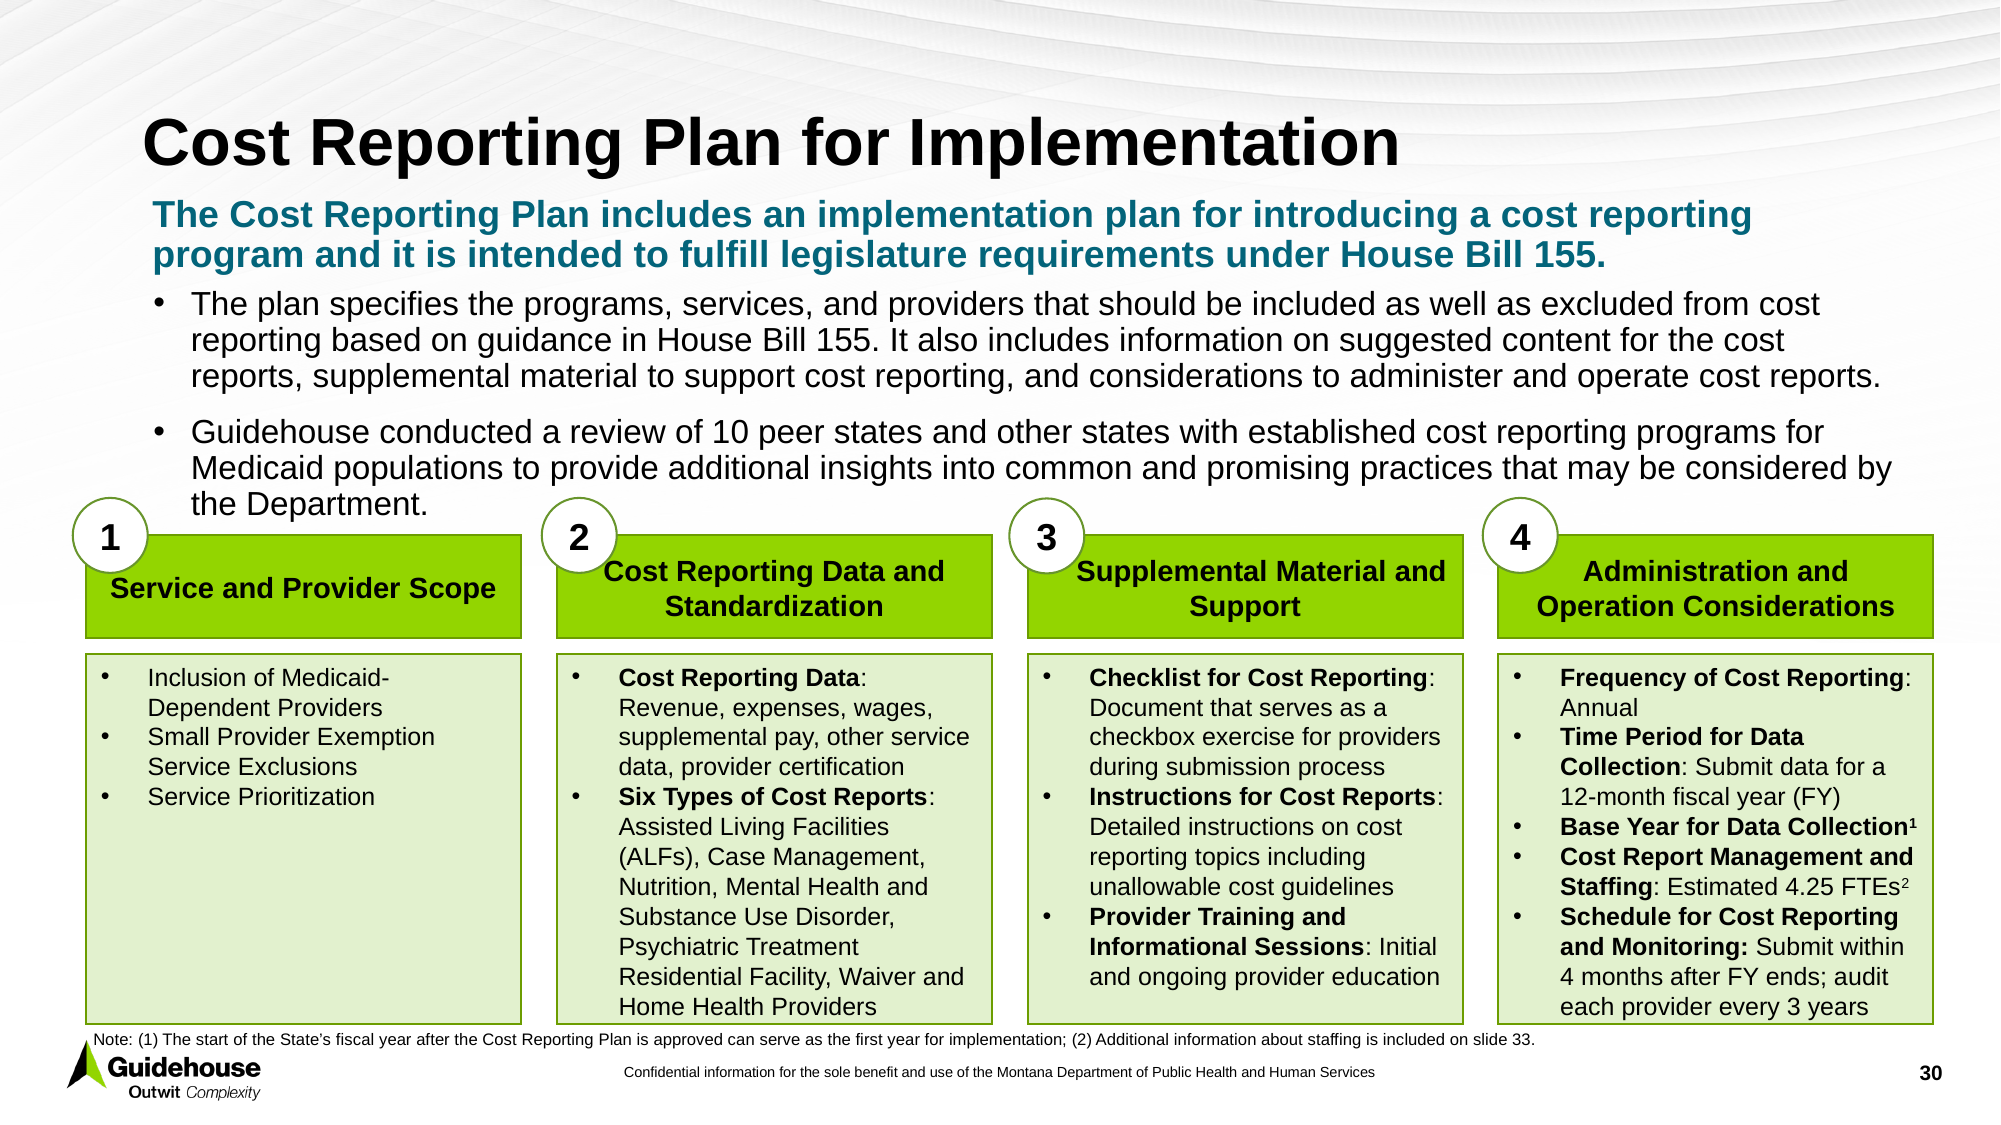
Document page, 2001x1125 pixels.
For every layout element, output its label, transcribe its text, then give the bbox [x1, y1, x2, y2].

picture [64, 1038, 262, 1103]
slide_number 30 [1507, 1042, 1958, 1102]
title Cost Reporting Plan for Implementation [127, 59, 1863, 229]
list The plan specifies the programs, services, and providers that should be included as well as excluded from cost reporting based on guidance in House Bill 155. It also includes information on suggested content for the cost reports, supplemental material to support cost reporting, and considerations to administer and operate cost reports. Guidehouse conducted a review of 10 peer states and other states with established cost reporting programs for Medicaid populations to provide additional insights into common and promising practices that may be considered by the Department. [138, 279, 1917, 563]
text_box Note: (1) The start of the State’s fiscal year after the Cost Reporting Plan is approved can serve as the first year for implementation; (2) Additional information about staffing is included on slide 33. [78, 1021, 1562, 1057]
text_box 1 [71, 496, 138, 566]
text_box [86, 535, 522, 1024]
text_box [556, 535, 992, 1024]
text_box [1027, 535, 1463, 1024]
list The Cost Reporting Plan includes an implementation plan for introducing a cost reporting program and it is intended to fulfill legislature requirements under House Bill 155. [137, 180, 1863, 284]
text_box Analysis for rate study purposes ONLY. [0, 0, 2000, 643]
text_box 3 [1019, 563, 1027, 569]
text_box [1498, 535, 1934, 1025]
